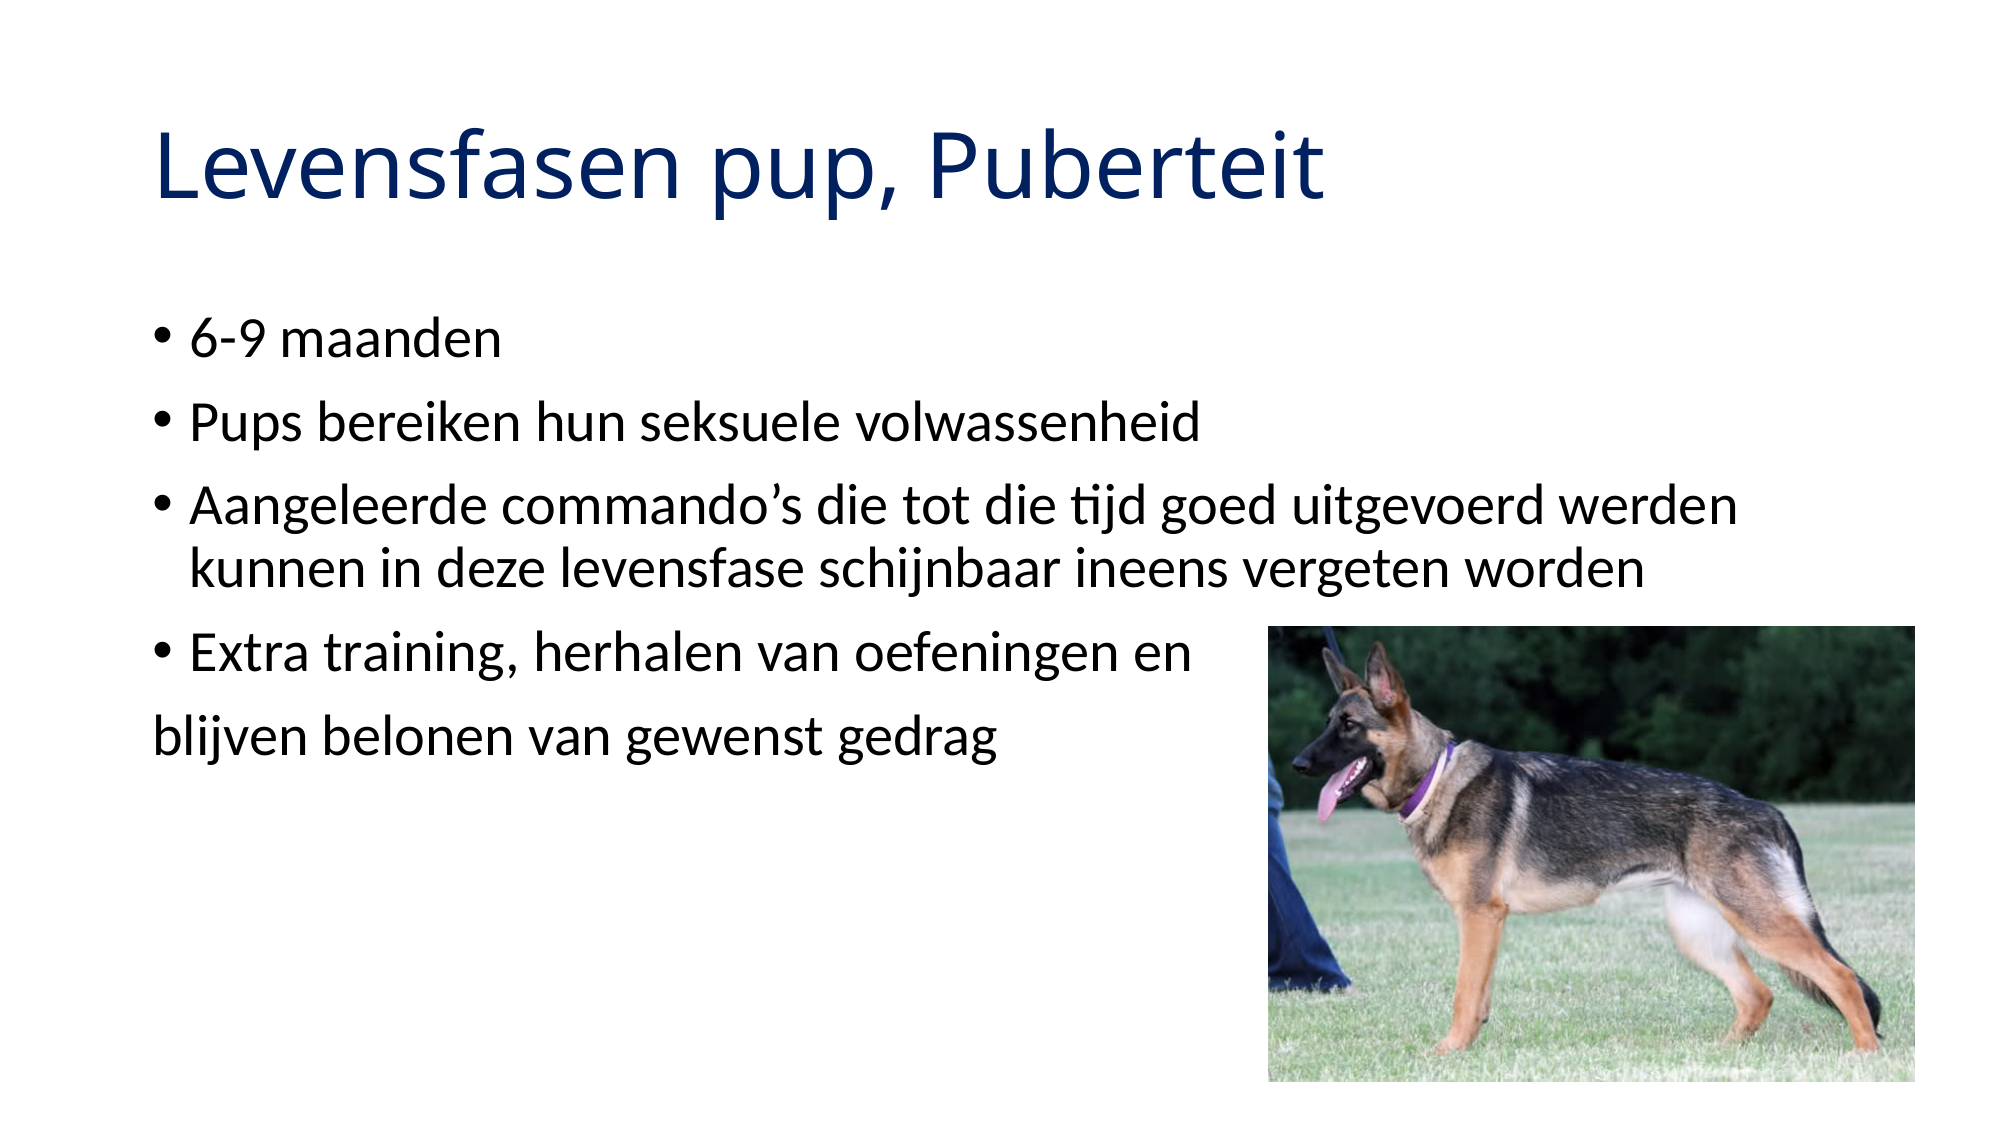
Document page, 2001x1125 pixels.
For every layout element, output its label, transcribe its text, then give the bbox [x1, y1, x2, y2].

picture [1268, 626, 1915, 1082]
title Levensfasen pup, Puberteit [137, 59, 1863, 278]
list 6-9 maanden Pups bereiken hun seksuele volwassenheid Aangeleerde commando’s die tot die tijd goed uitgevoerd werden kunnen in deze levensfase schijnbaar ineens vergeten worden Extra training, herhalen van oefeningen en blijven belonen van gewenst gedrag [137, 299, 1863, 1014]
